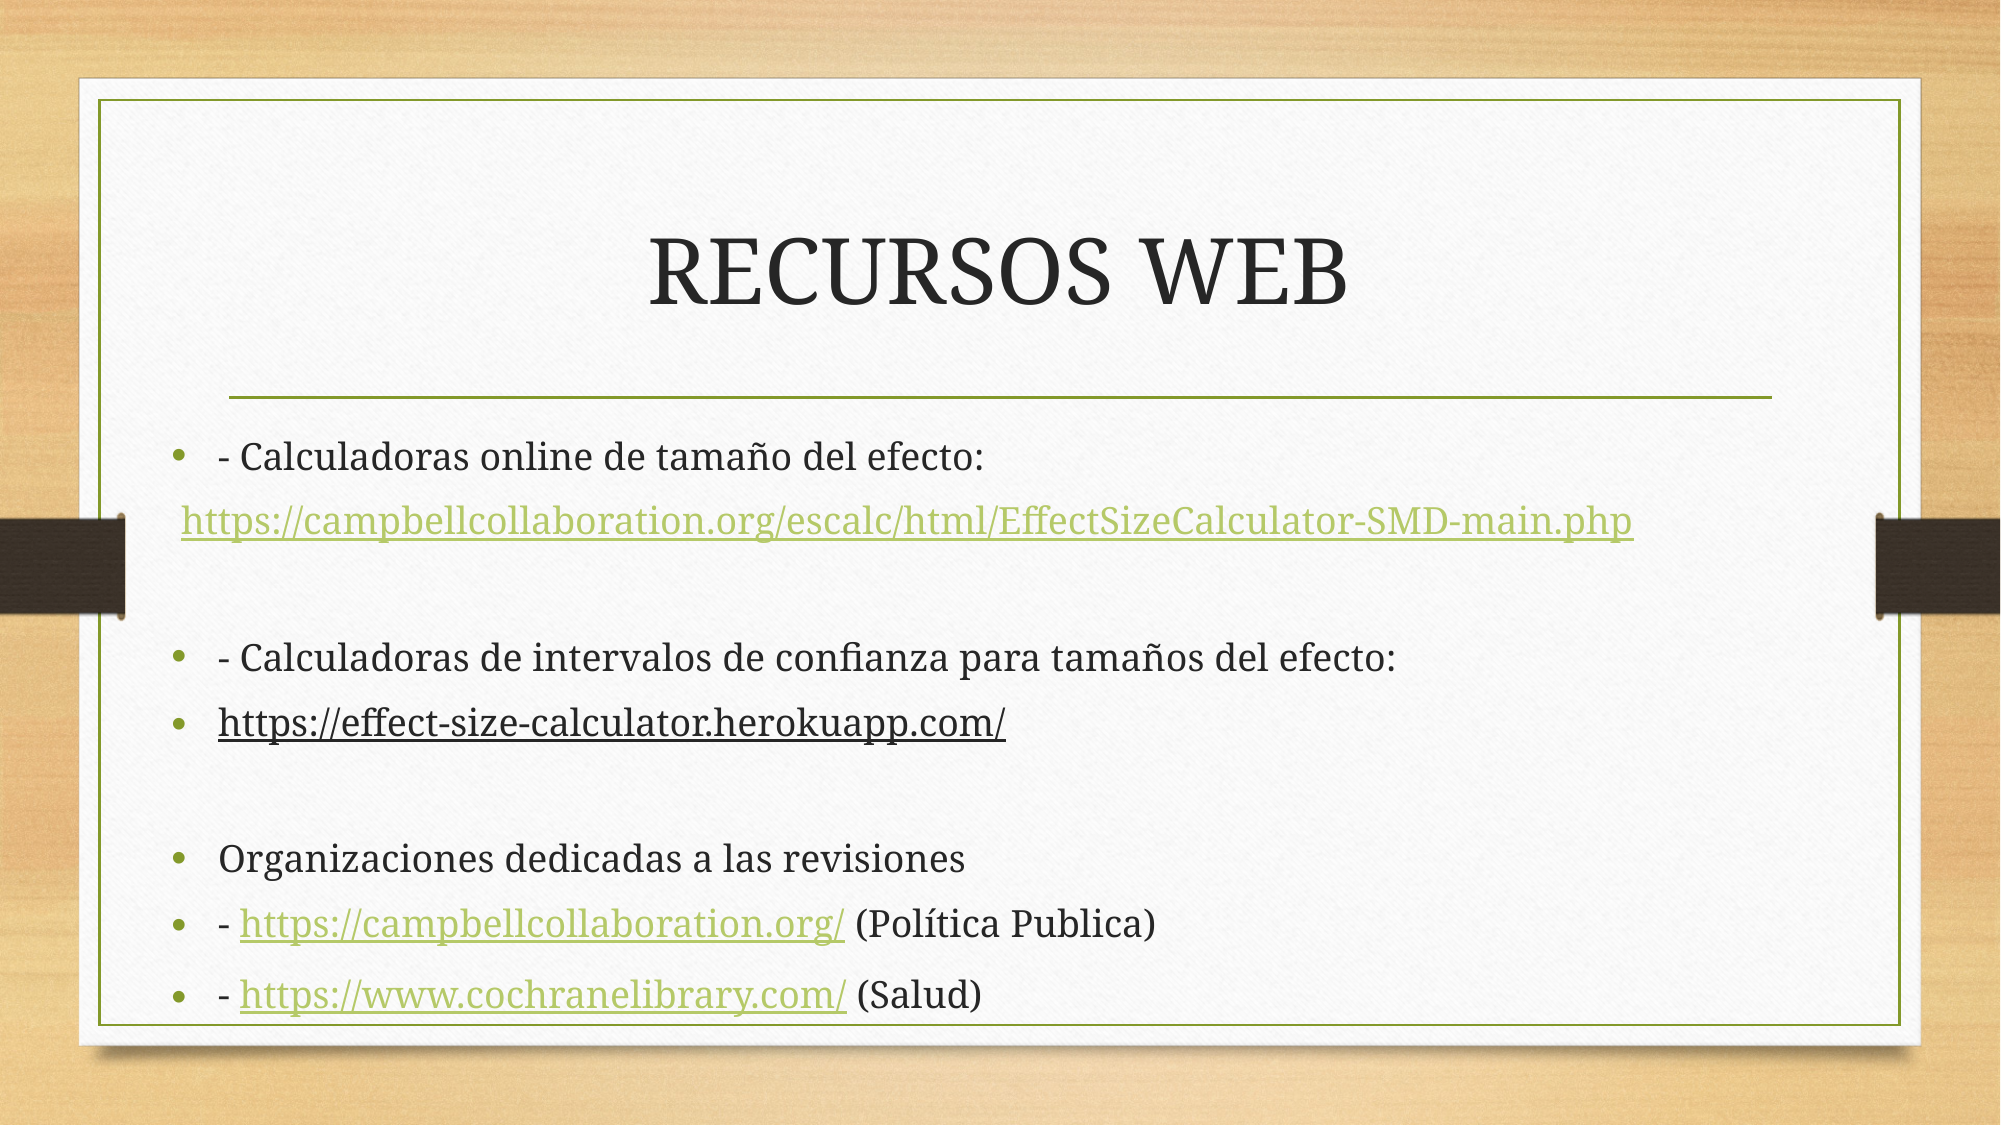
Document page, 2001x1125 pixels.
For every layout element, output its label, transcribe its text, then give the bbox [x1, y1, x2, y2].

list - Calculadoras online de tamaño del efecto: https://campbellcollaboration.org/escalc/html/EffectSizeCalculator-SMD-main.php - Calculadoras de intervalos de confianza para tamaños del efecto: https://effect-size-calculator.herokuapp.com/ Organizaciones dedicadas a las revisiones - https://campbellcollaboration.org/ (Política Publica) - https://www.cochranelibrary.com/ (Salud) [156, 425, 1732, 970]
picture [0, 0, 2001, 1125]
title RECURSOS WEB [212, 161, 1788, 375]
